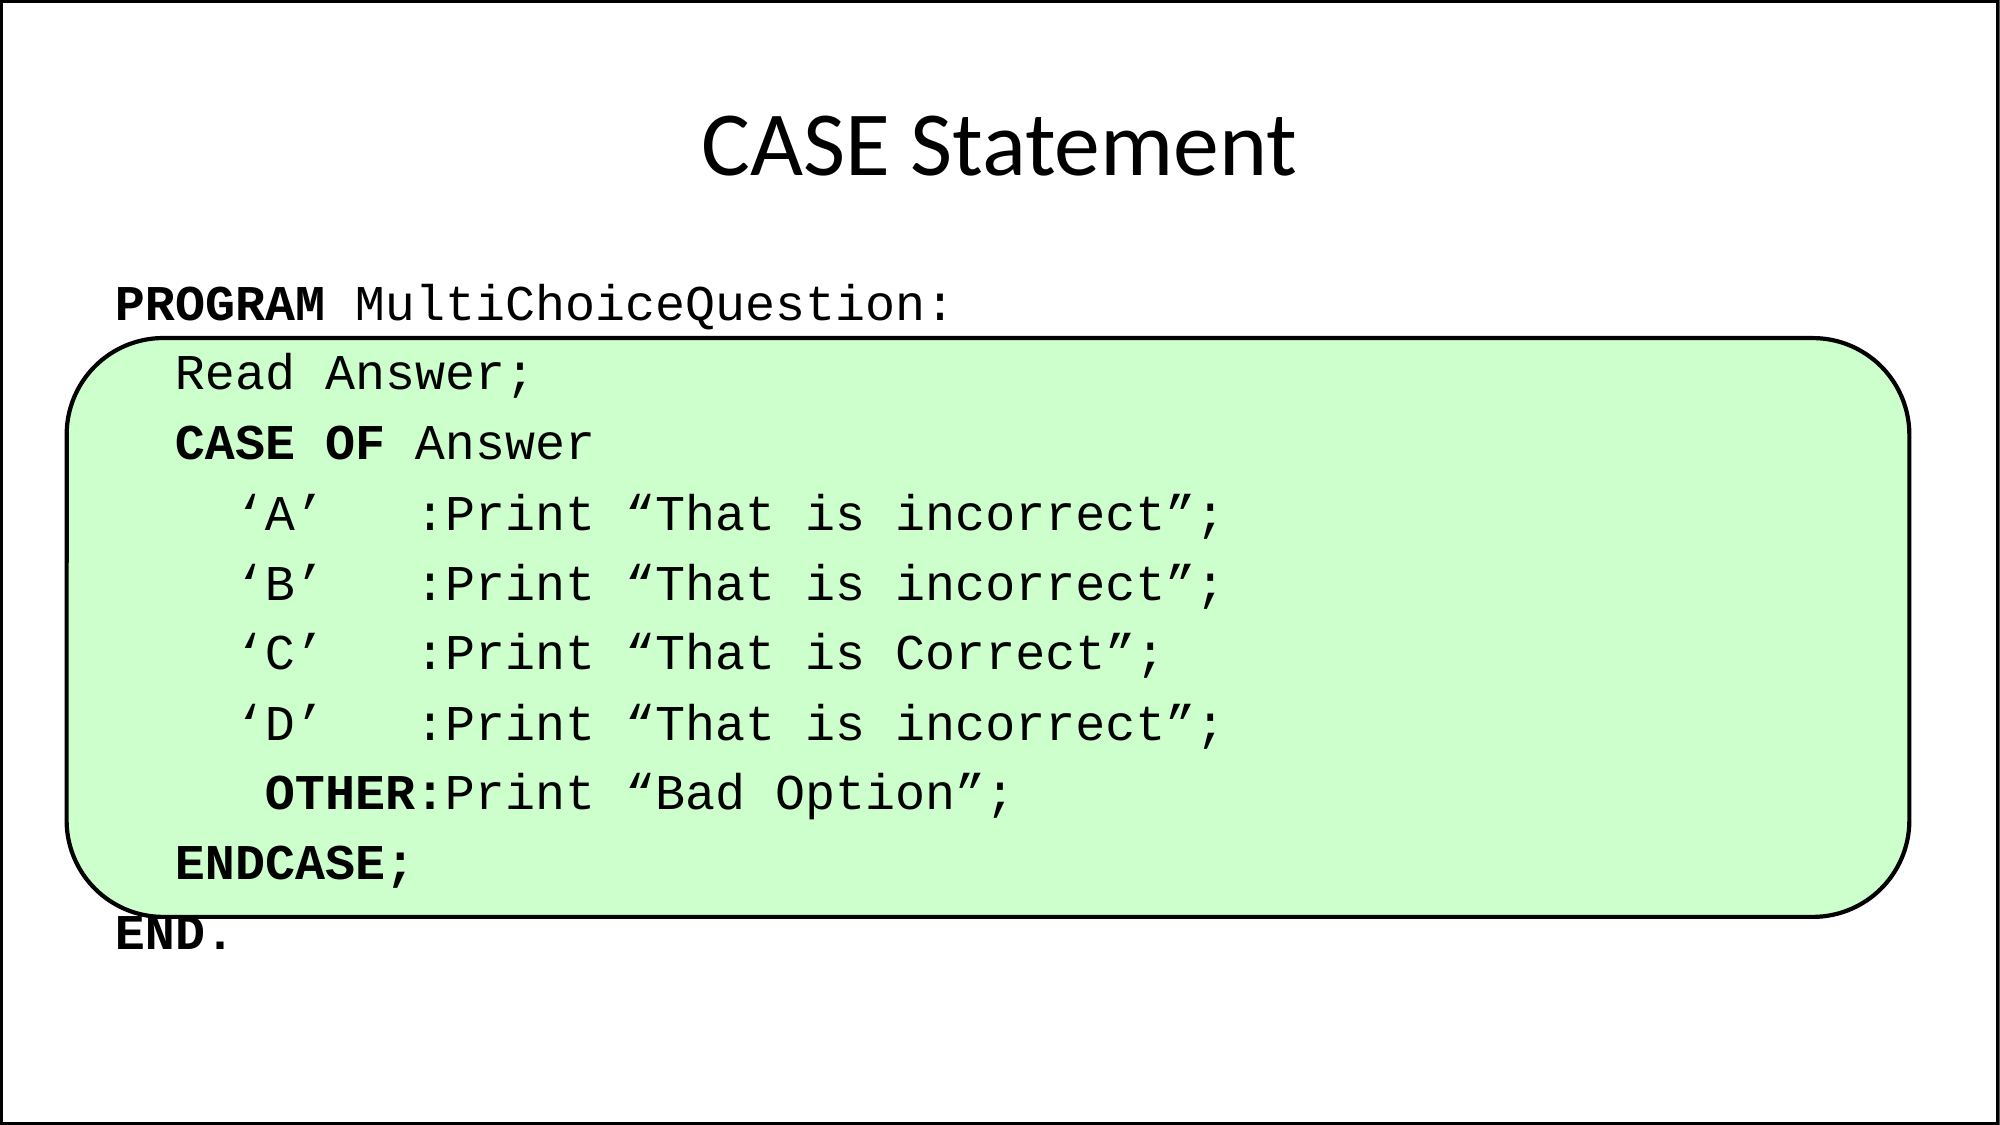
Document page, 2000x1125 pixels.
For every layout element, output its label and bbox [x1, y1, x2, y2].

text_box [0, 0, 2000, 1125]
